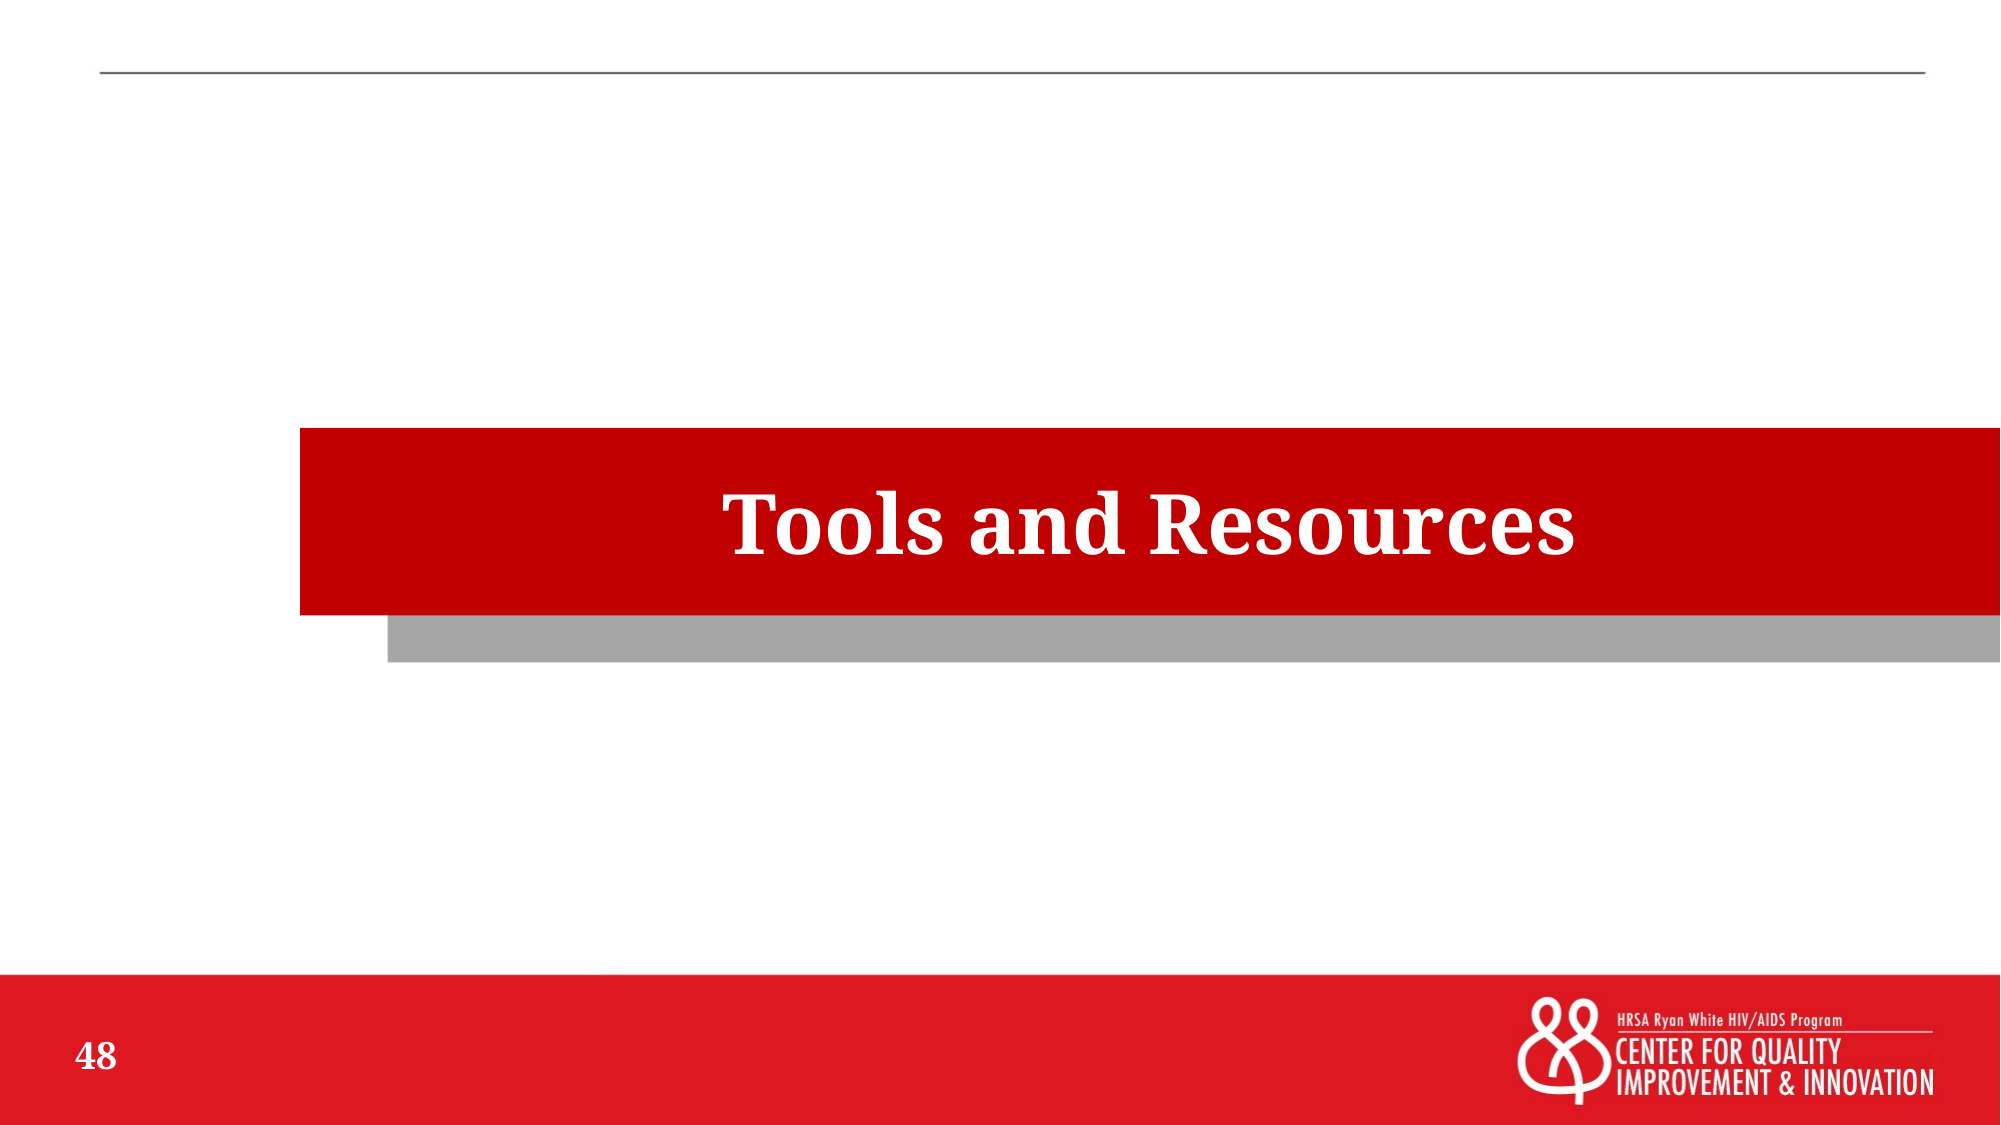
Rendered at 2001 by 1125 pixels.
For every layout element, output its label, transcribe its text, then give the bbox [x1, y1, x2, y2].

text_box [387, 616, 2000, 663]
picture [0, 0, 2000, 1125]
title Tools and Resources [300, 427, 2000, 616]
